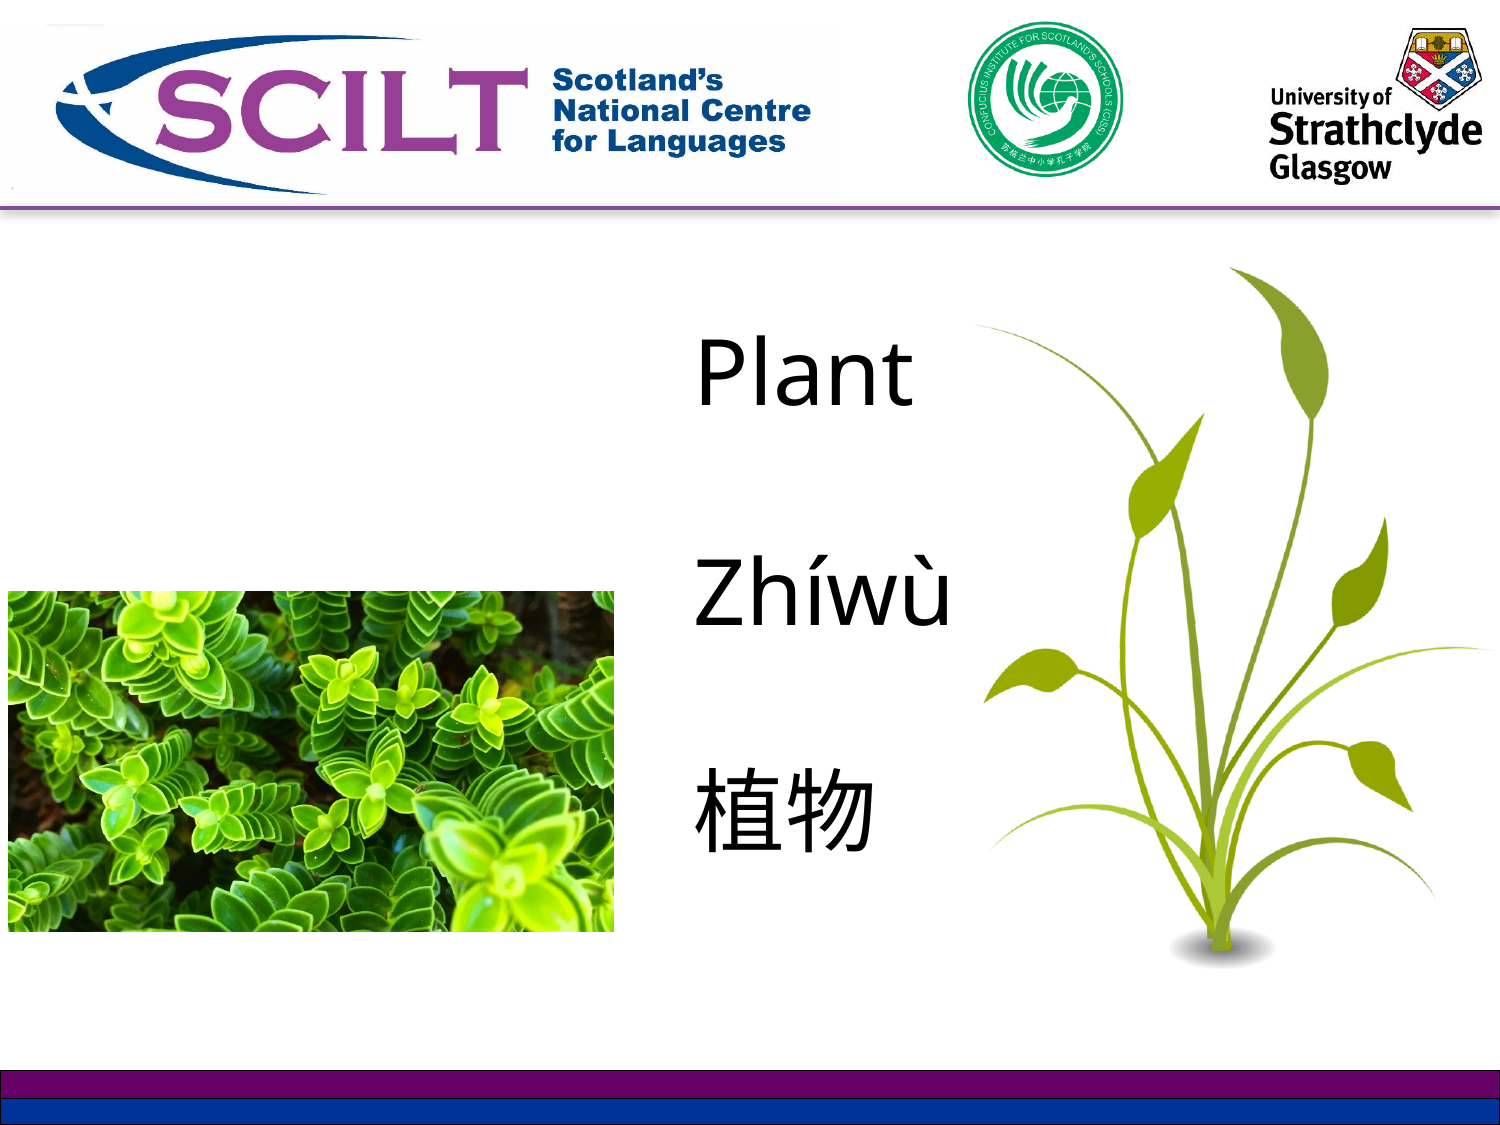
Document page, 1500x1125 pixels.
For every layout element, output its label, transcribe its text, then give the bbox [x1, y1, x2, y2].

picture [950, 3, 1140, 193]
picture [0, 24, 838, 205]
text_box Plant Zhíwù 植物 [679, 306, 964, 871]
picture [8, 591, 614, 932]
picture [1269, 28, 1482, 185]
picture [971, 266, 1497, 969]
